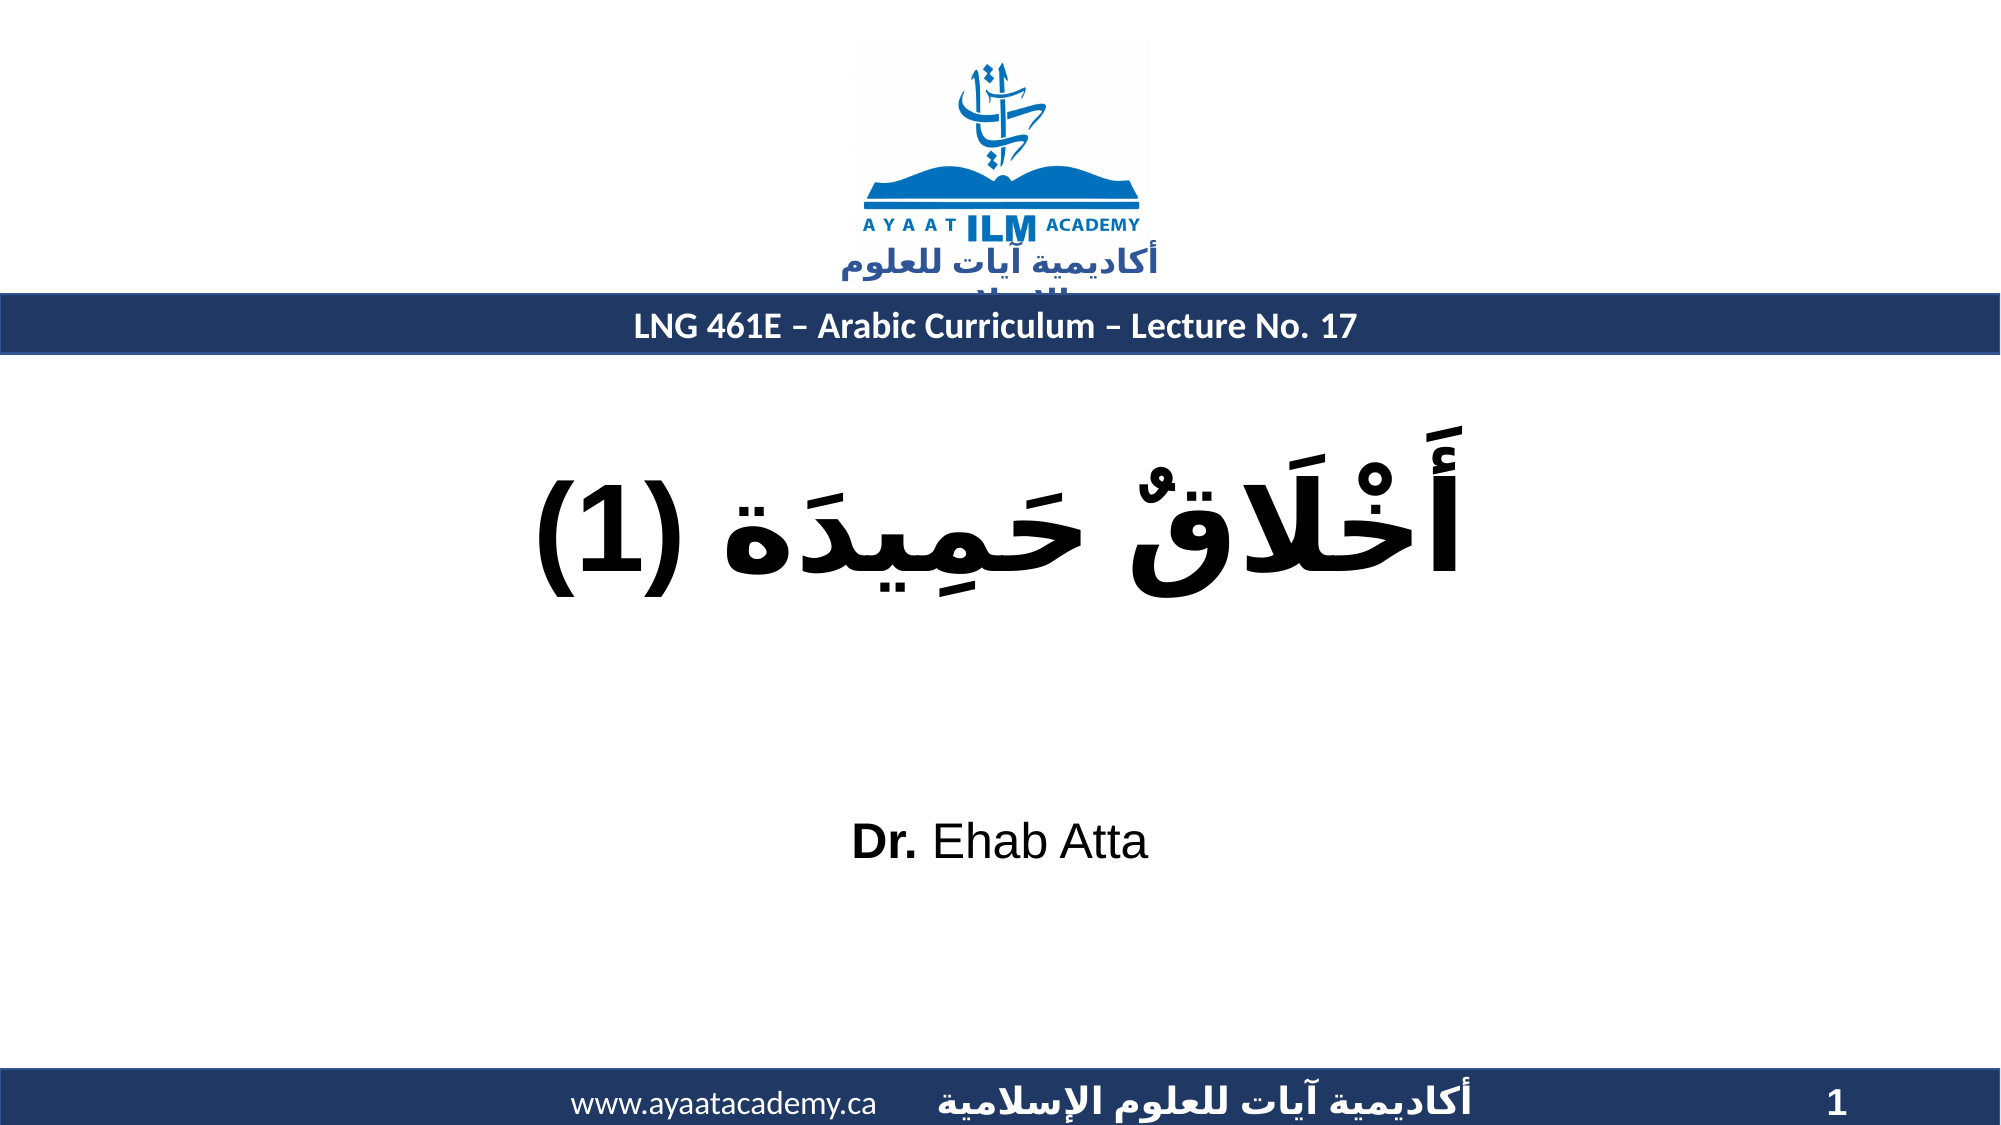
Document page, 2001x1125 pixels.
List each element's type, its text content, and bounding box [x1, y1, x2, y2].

subtitle Dr. Ehab Atta [249, 771, 1750, 1043]
picture [850, 39, 1150, 259]
title أَخْلَاقٌ حَمِيدَة (1) [249, 364, 1750, 757]
slide_number 1 [1412, 1070, 1863, 1125]
